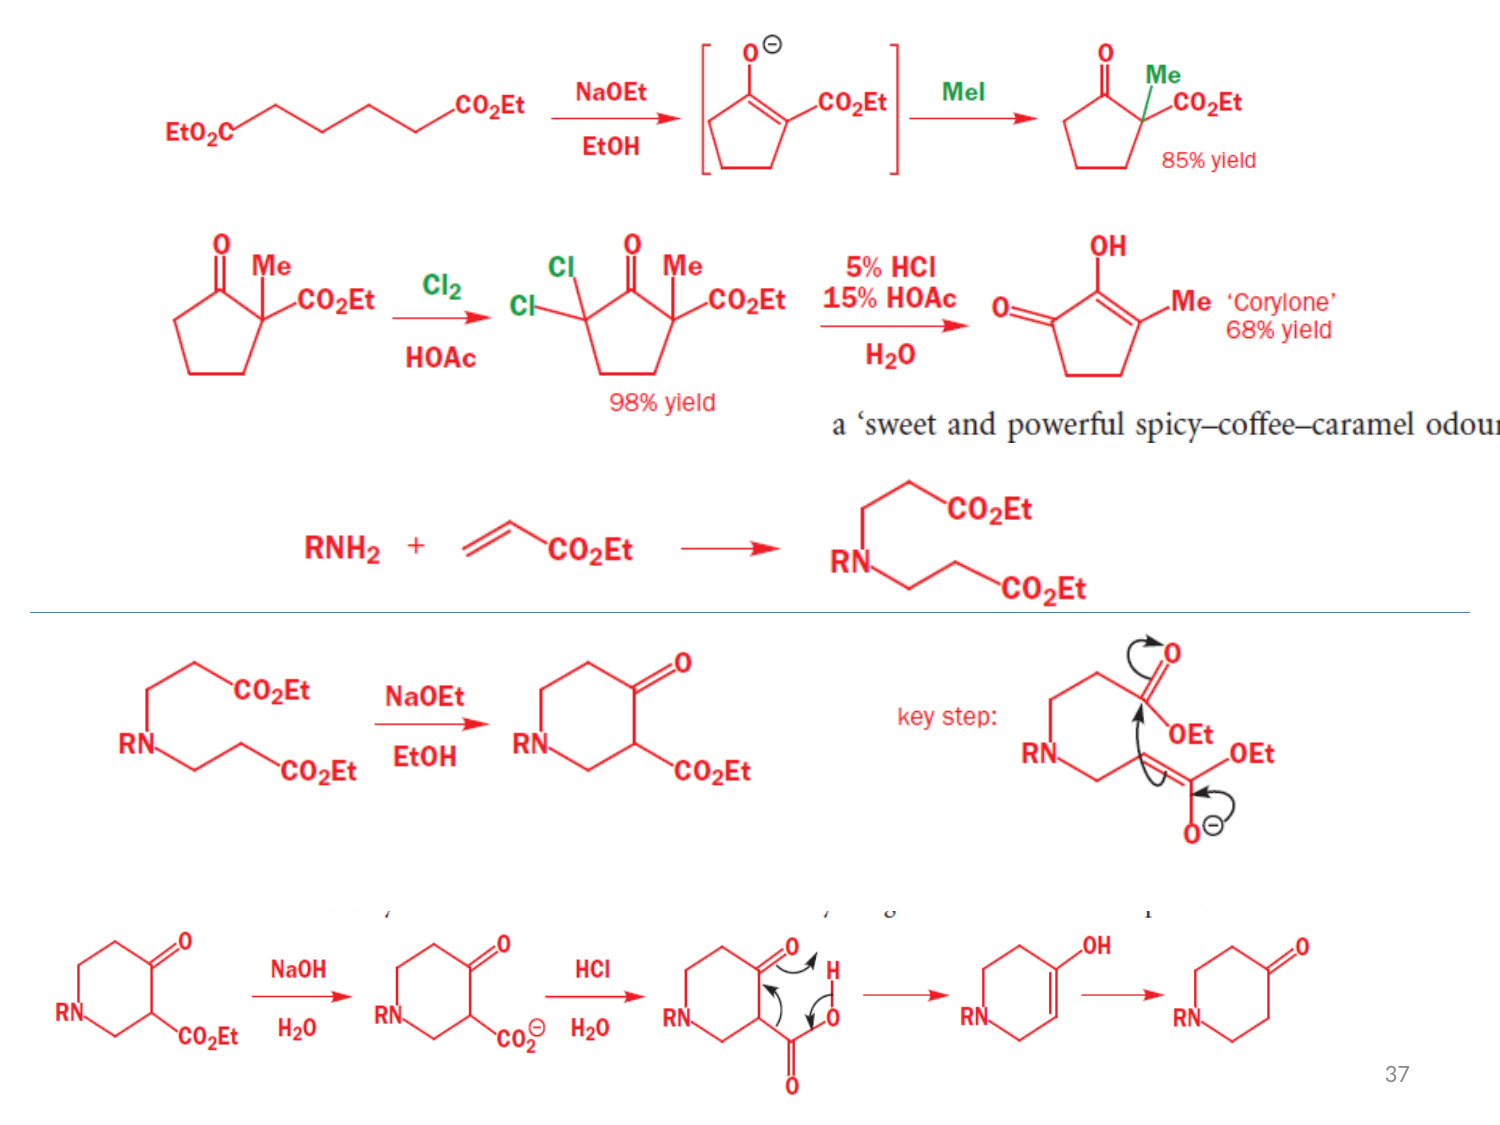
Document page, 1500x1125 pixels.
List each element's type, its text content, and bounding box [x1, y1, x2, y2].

picture [95, 613, 1297, 869]
picture [28, 910, 1365, 1120]
picture [162, 12, 1276, 191]
picture [140, 224, 1500, 444]
slide_number 37 [1370, 1042, 1425, 1103]
picture [285, 451, 1107, 612]
